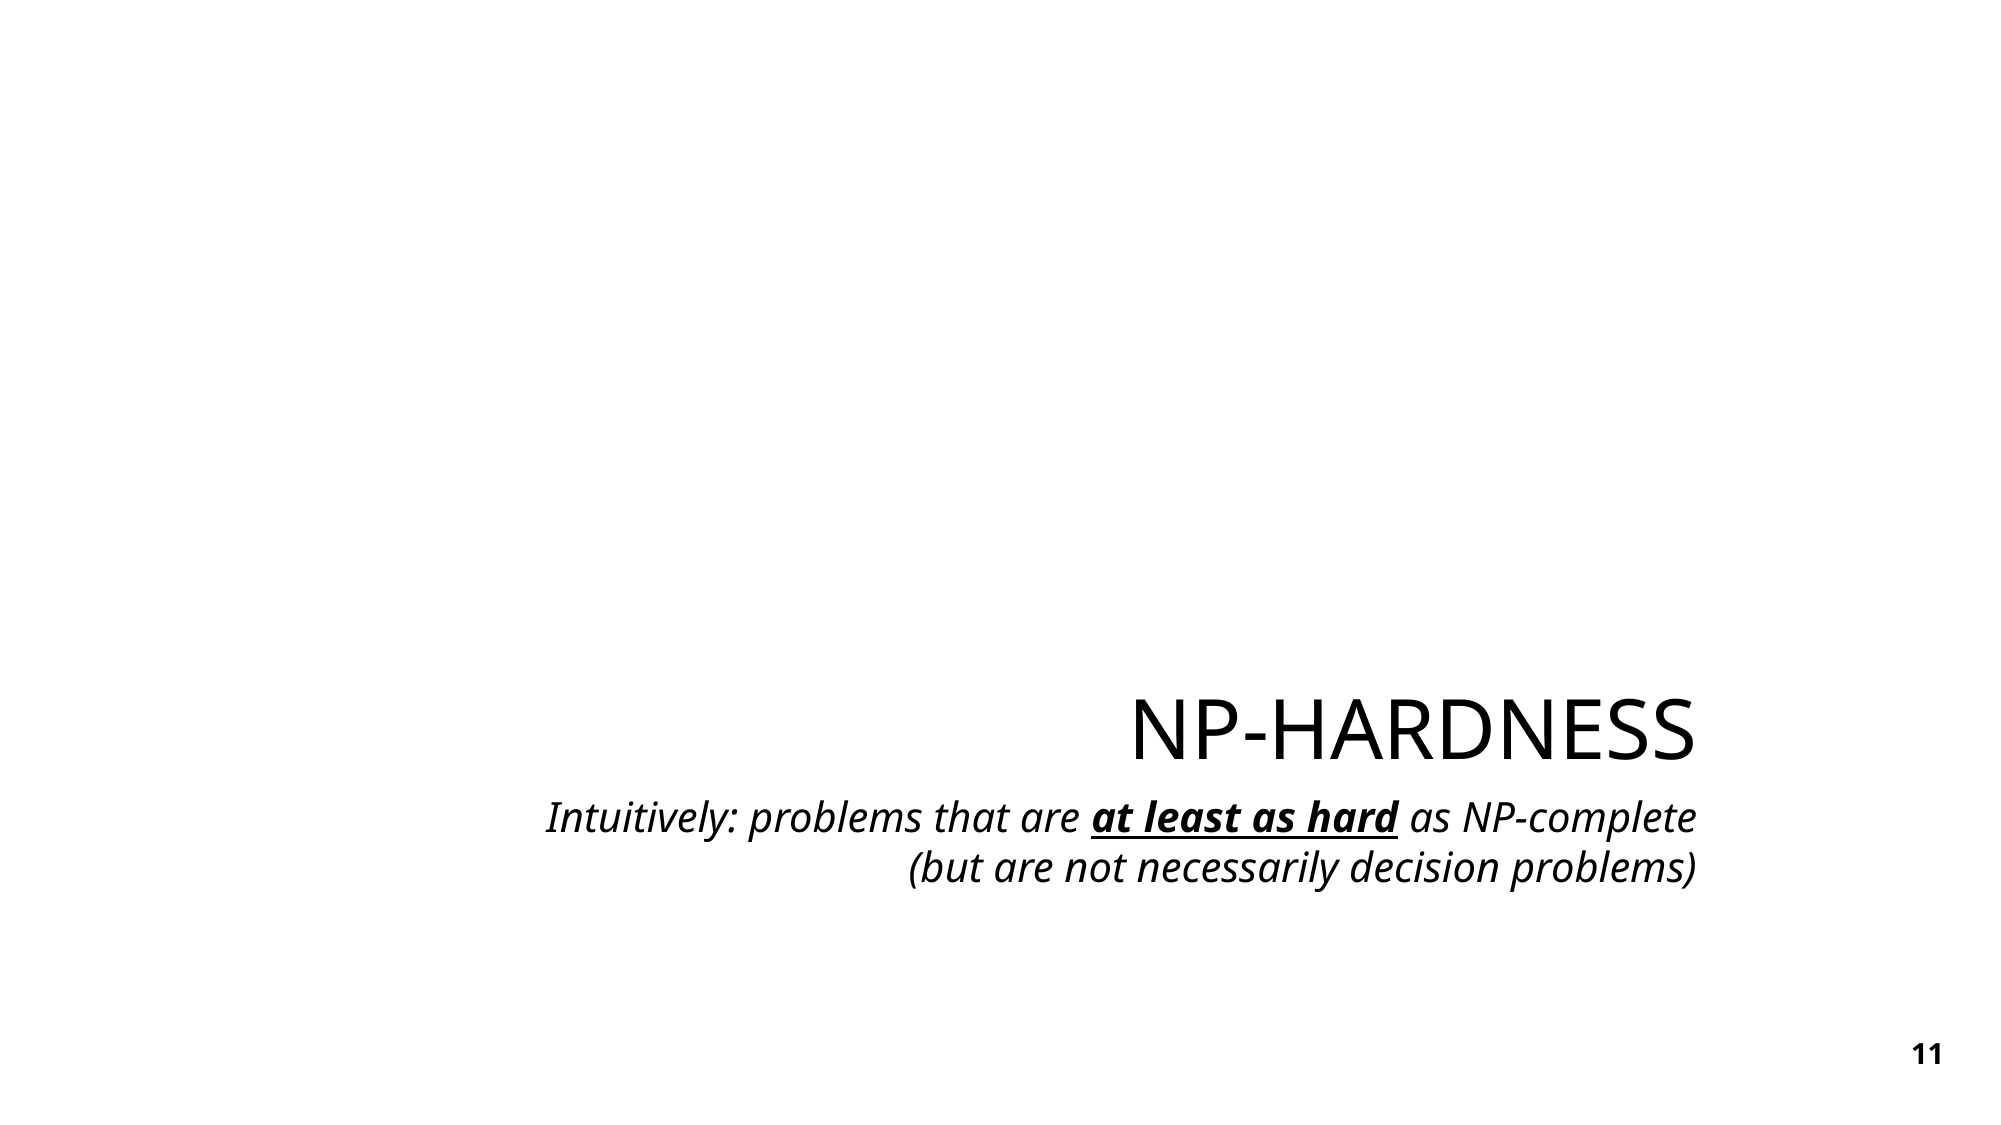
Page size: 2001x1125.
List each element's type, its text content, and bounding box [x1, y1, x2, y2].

title NP-Hardness [287, 542, 1713, 783]
slide_number 11 [1869, 1025, 1960, 1086]
list Intuitively: problems that are at least as hard as NP-complete (but are not necessarily decision problems) [287, 783, 1713, 925]
